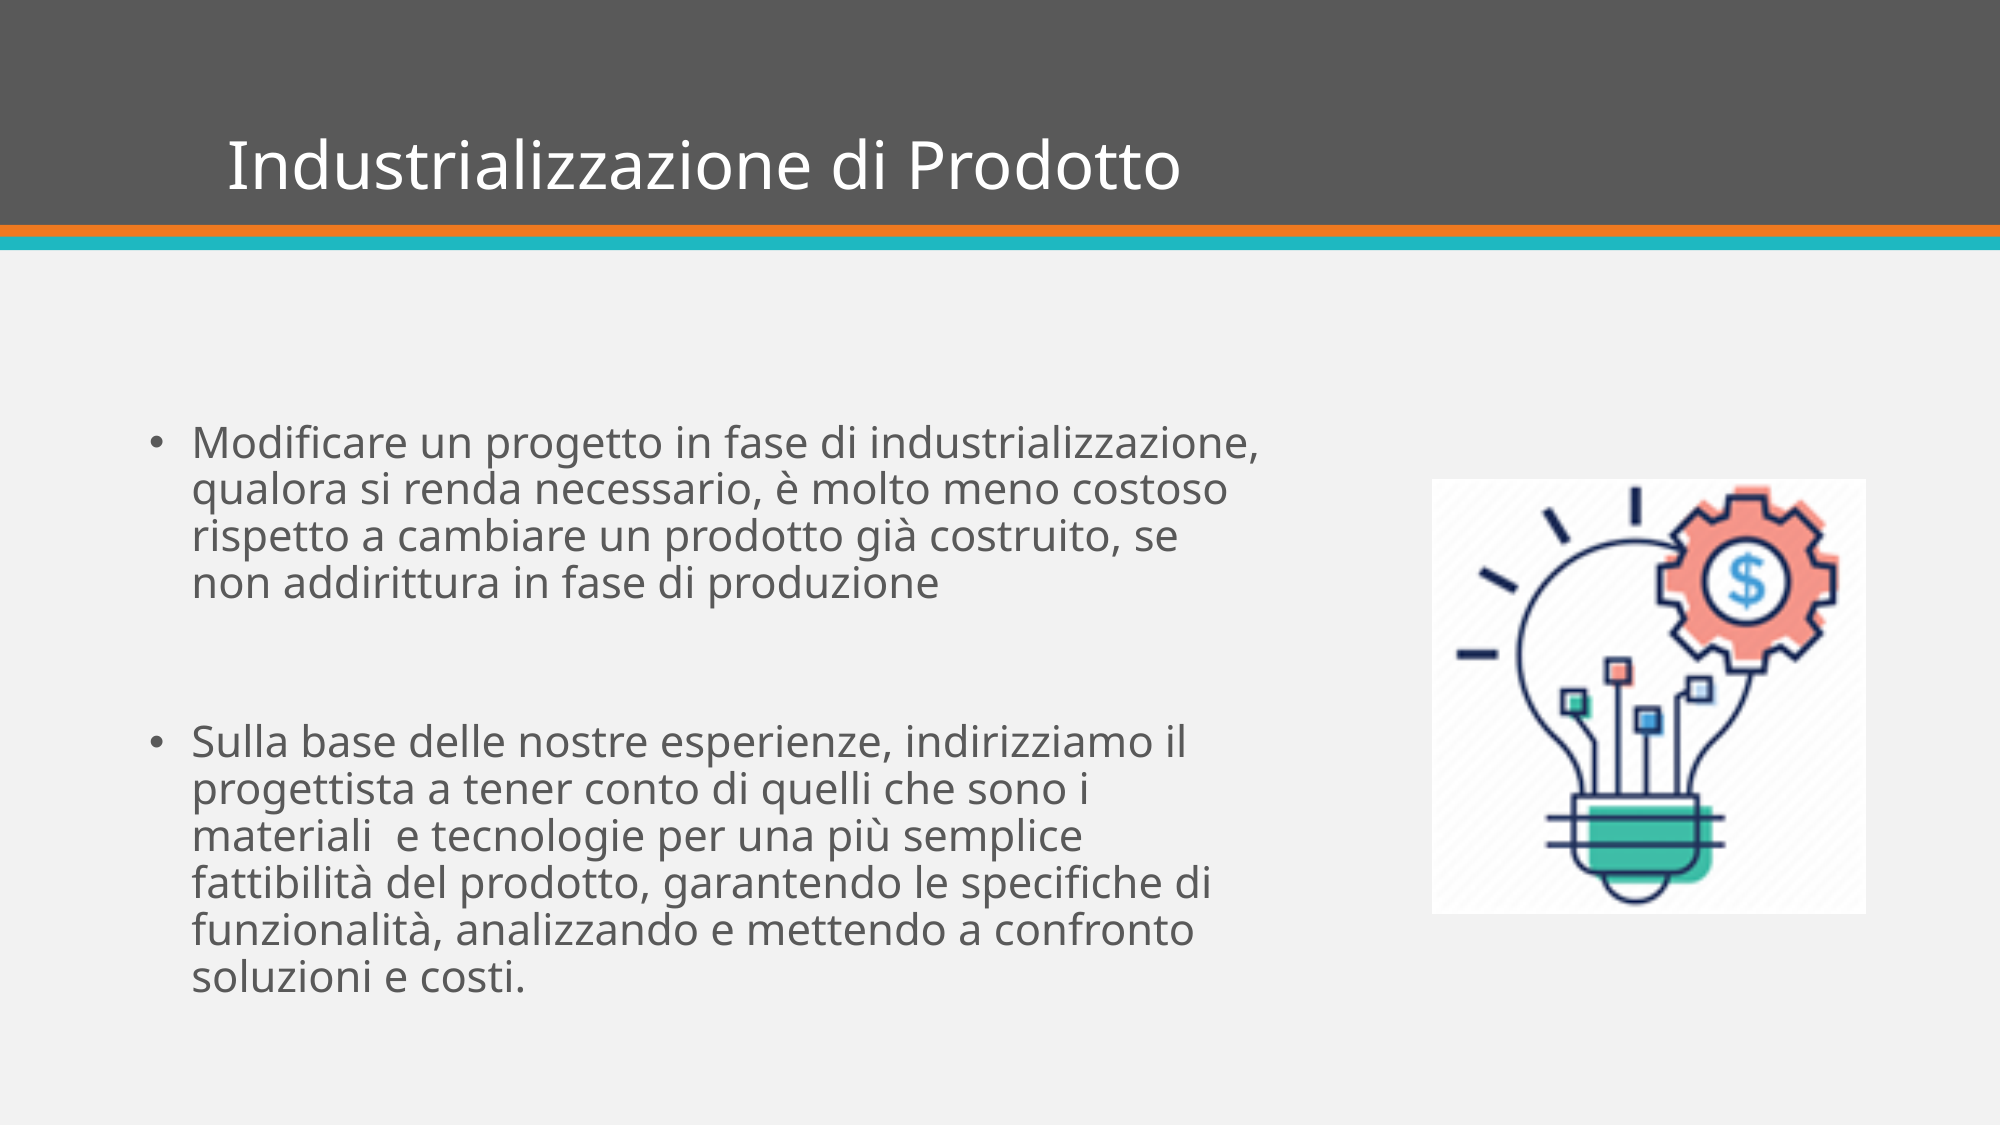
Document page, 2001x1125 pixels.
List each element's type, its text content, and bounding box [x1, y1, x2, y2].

title Industrializzazione di Prodotto [212, 41, 1788, 212]
list Modificare un progetto in fase di industrializzazione, qualora si renda necessario, è molto meno costoso rispetto a cambiare un prodotto già costruito, se non addirittura in fase di produzione Sulla base delle nostre esperienze, indirizziamo il progettista a tener conto di quelli che sono i materiali e tecnologie per una più semplice fattibilità del prodotto, garantendo le specifiche di funzionalità, analizzando e mettendo a confronto soluzioni e costi. [134, 328, 1284, 1041]
picture [1431, 479, 1866, 914]
